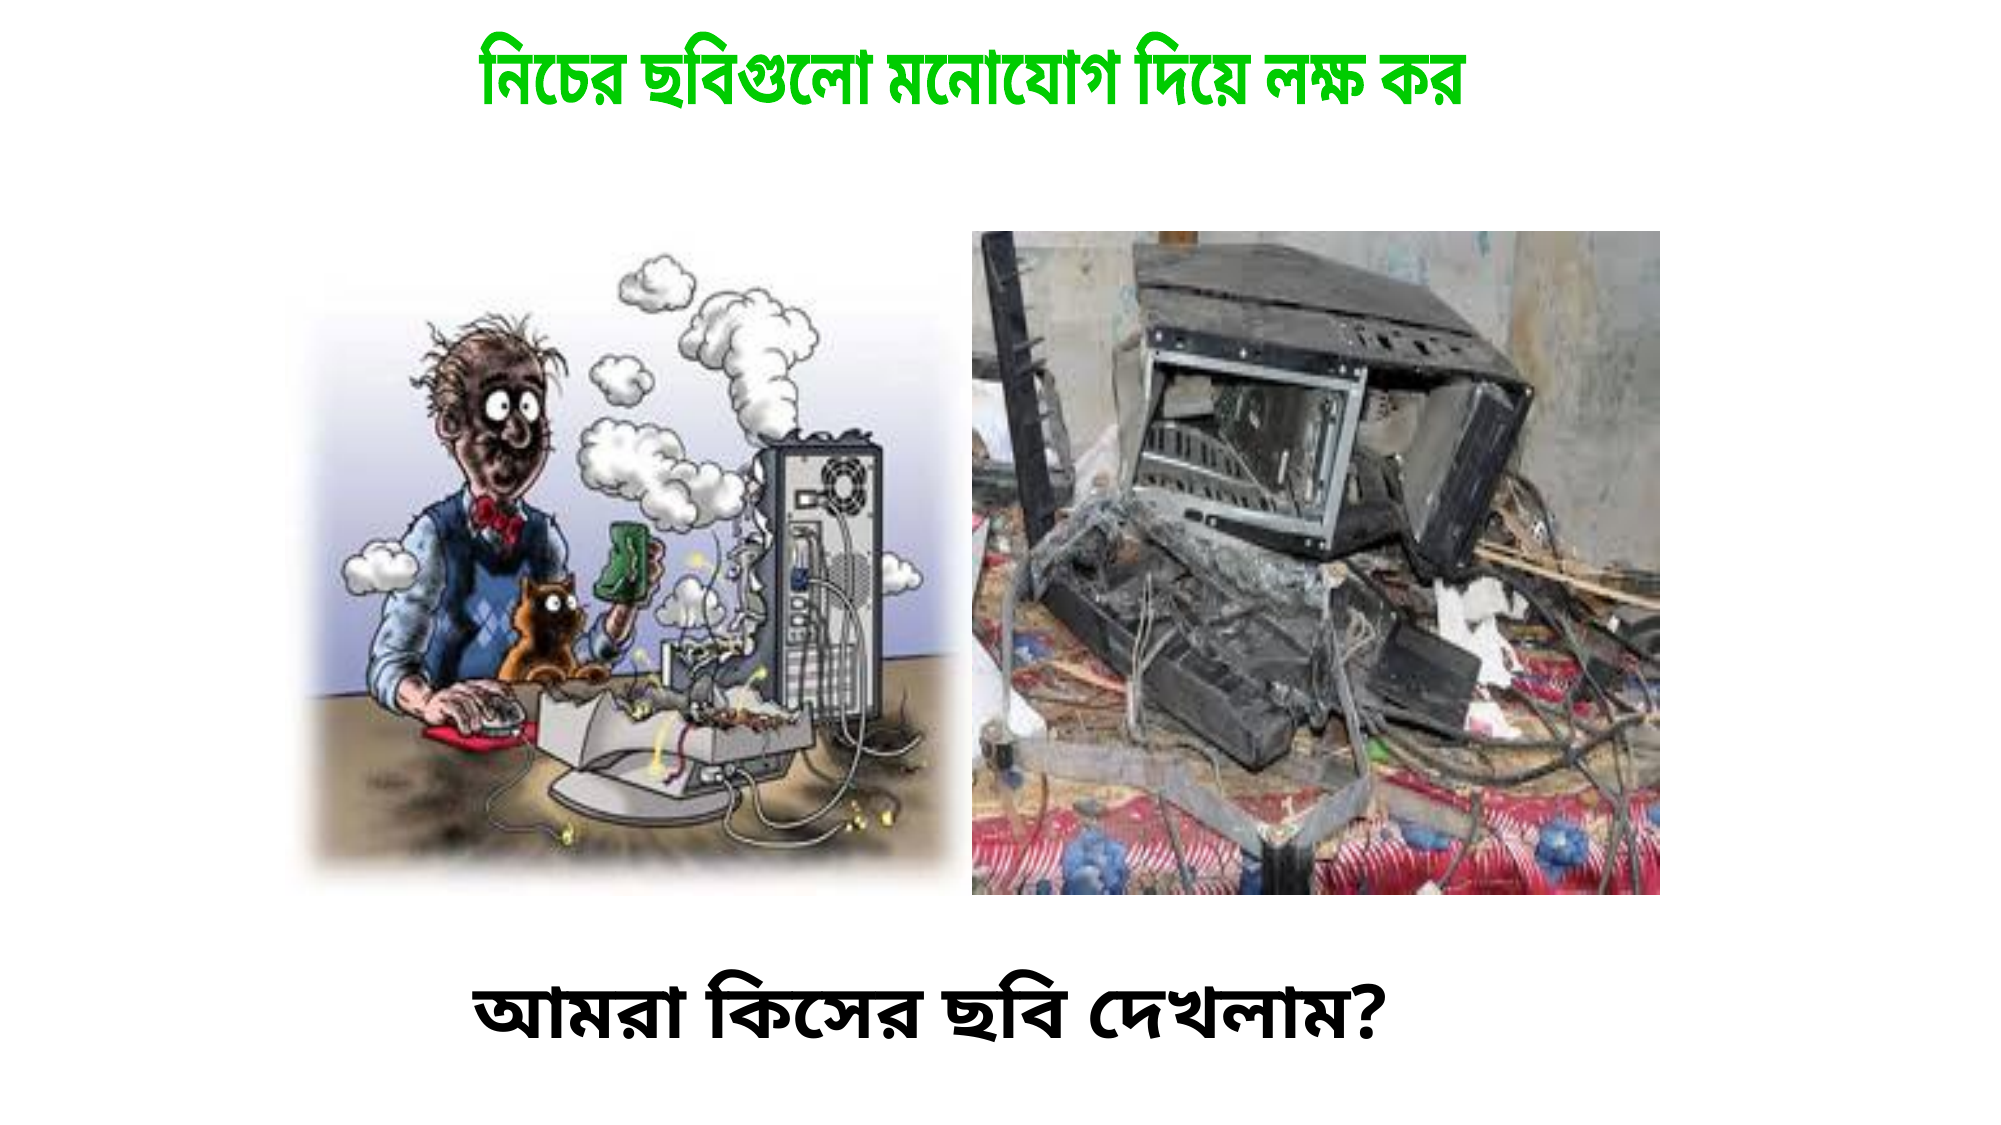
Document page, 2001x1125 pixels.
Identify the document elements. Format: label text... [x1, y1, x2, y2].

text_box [285, 231, 1661, 896]
text_box আমরা কিসের ছবি দেখলাম? [394, 955, 1467, 1106]
